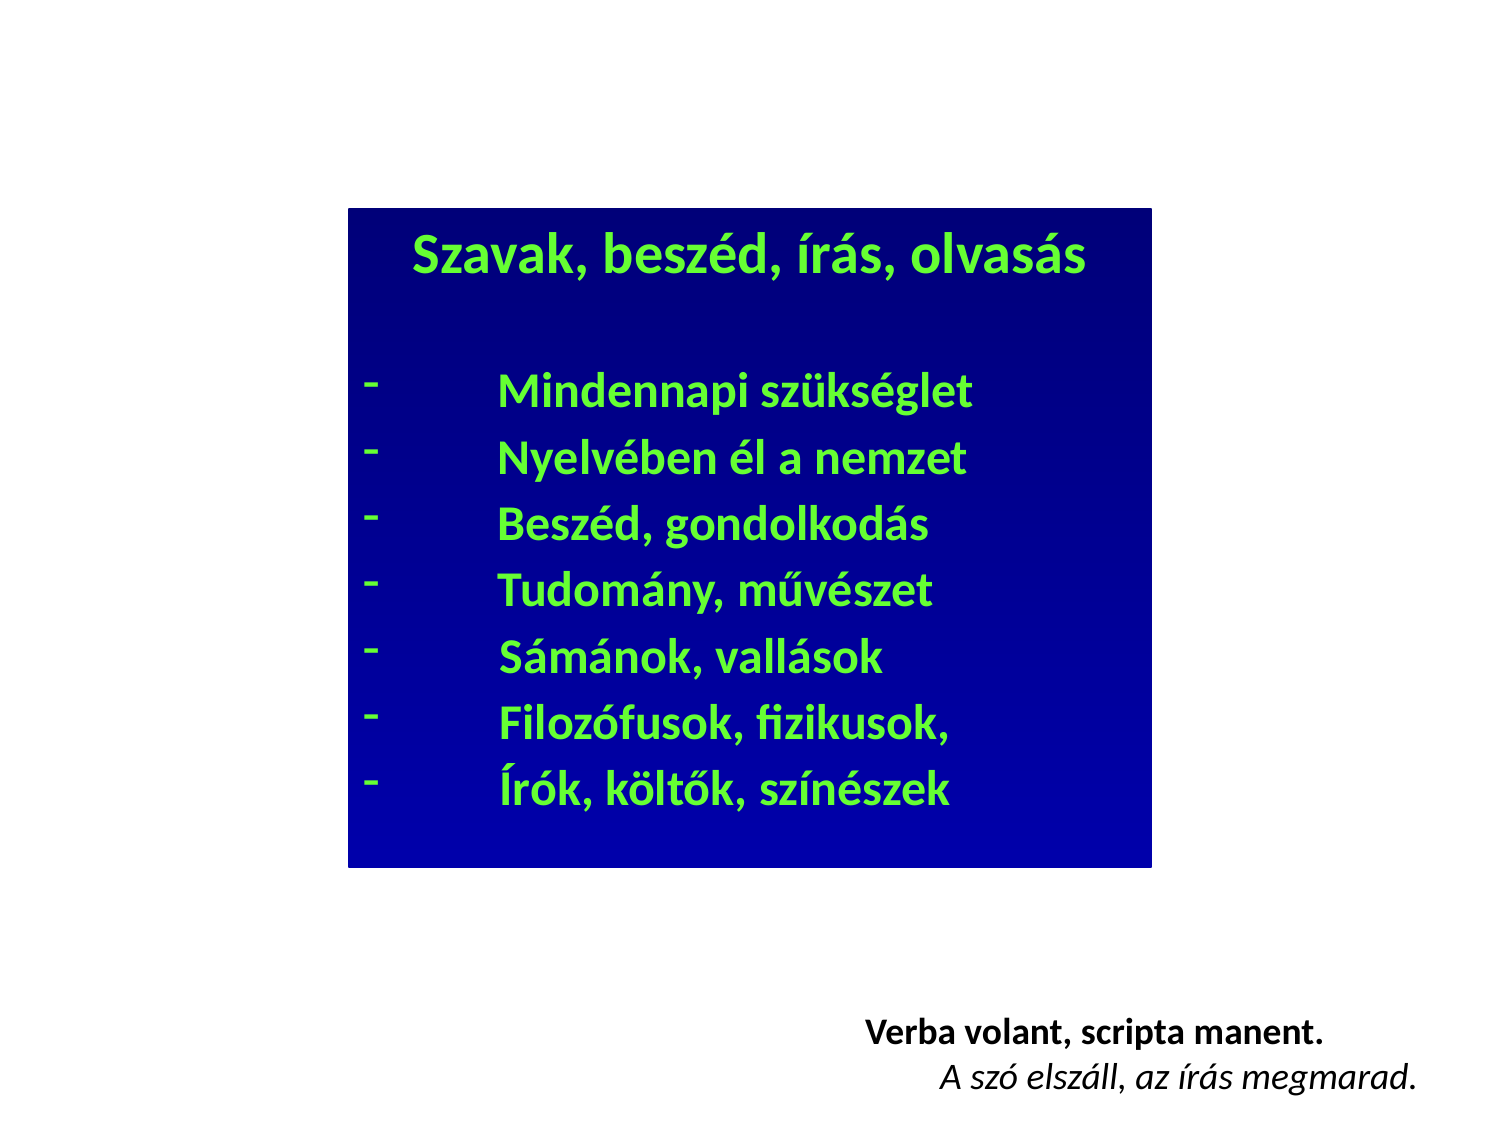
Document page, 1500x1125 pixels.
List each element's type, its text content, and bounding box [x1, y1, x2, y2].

text_box Verba volant, scripta manent. A szó elszáll, az írás megmarad. [850, 999, 1500, 1105]
text_box Szavak, beszéd, írás, olvasás Mindennapi szükséglet Nyelvében él a nemzet Beszéd, gondolkodás Tudomány, művészet Sámánok, vallások Filozófusok, fizikusok, Írók, költők, színészek [348, 208, 1152, 868]
